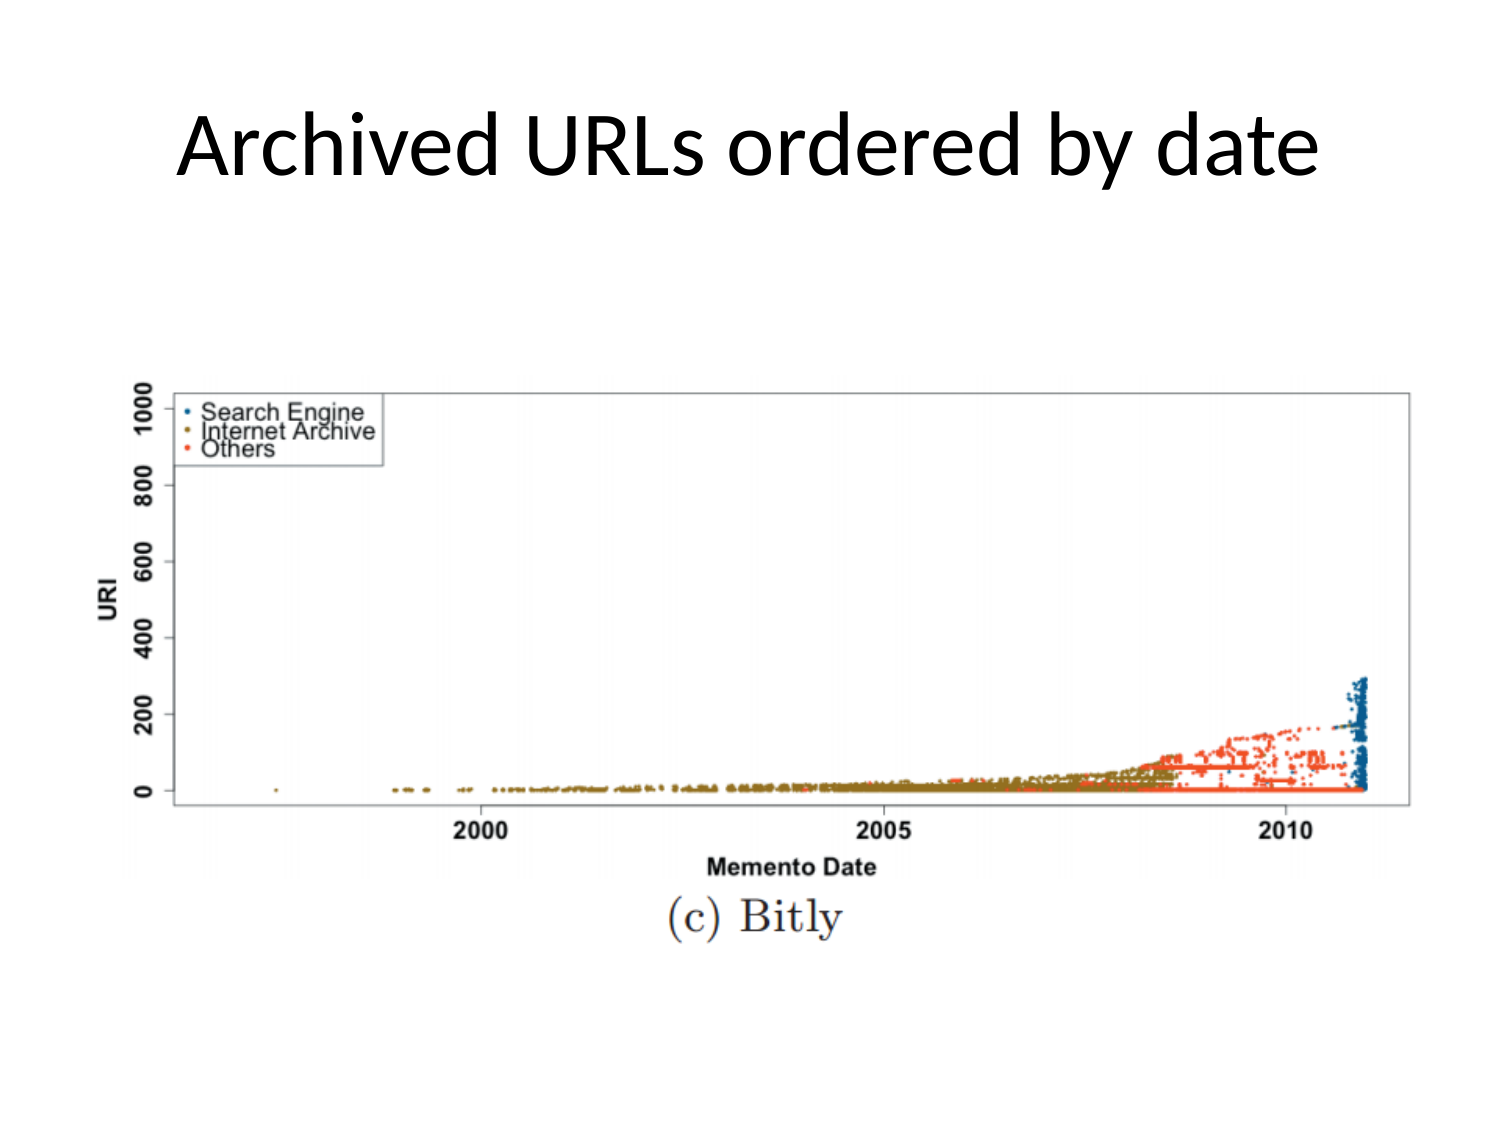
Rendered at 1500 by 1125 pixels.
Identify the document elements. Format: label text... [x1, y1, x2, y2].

picture [81, 374, 1419, 959]
title Archived URLs ordered by date [75, 45, 1425, 233]
